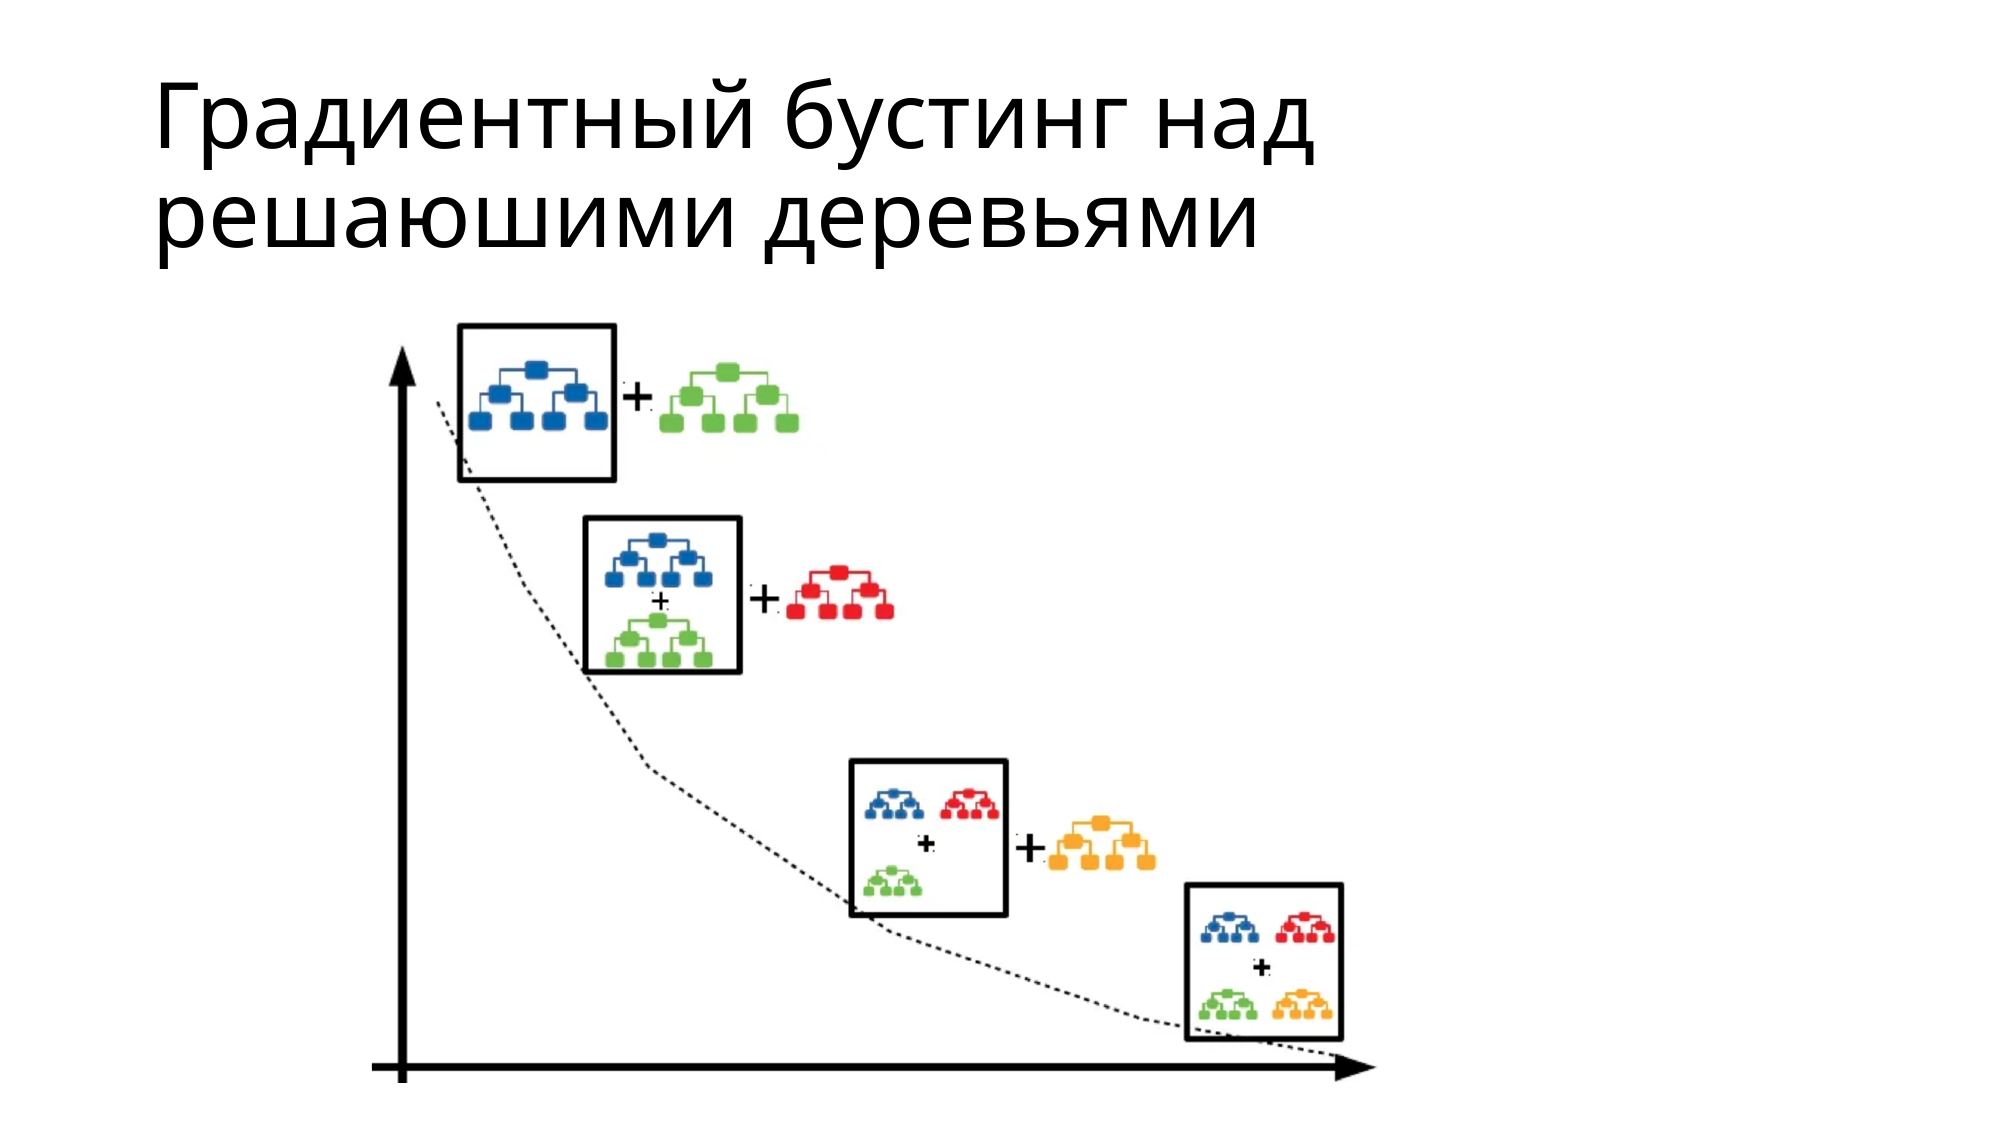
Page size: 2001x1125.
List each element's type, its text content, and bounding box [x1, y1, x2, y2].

title Градиентный бустинг над решаюшими деревьями [137, 59, 1863, 278]
picture [371, 297, 1414, 1083]
